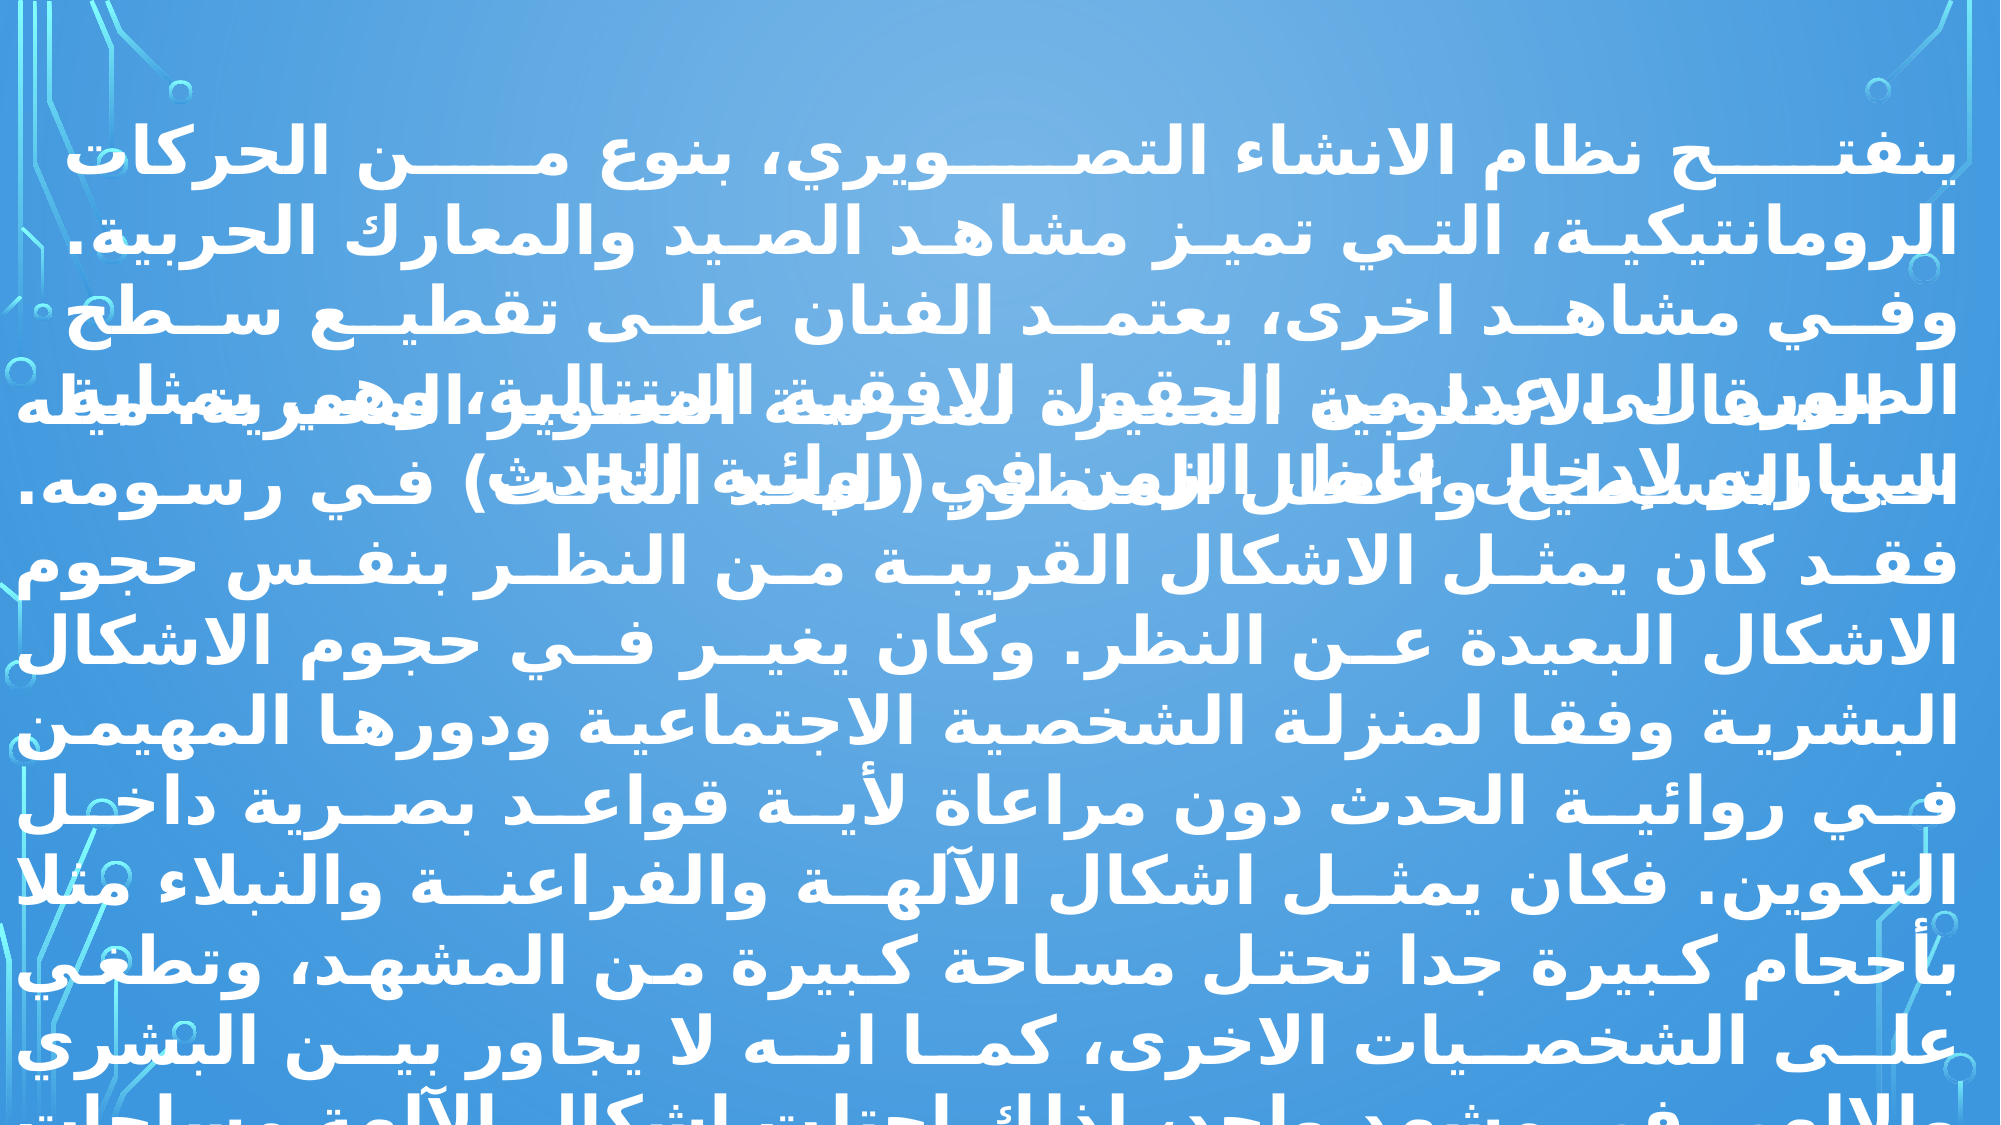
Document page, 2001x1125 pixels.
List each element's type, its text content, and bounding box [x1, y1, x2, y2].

text_box ينفتح نظام الانشاء التصويري، بنوع من الحركات الرومانتيكية، التي تميز مشاهد الصيد والمعارك الحربية. وفي مشاهد اخرى، يعتمد الفنان على تقطيع سطح الصورة الى عدد من الحقول الافقية المتتالية، وهي بمثابة سيناريو لإدخال عامل الزمن في روائية الحدث [49, 100, 1976, 350]
text_box السمات الاسلوبية المميزة لمدرسة التصوير المصرية، ميله الى التسطيح واغفال المنظور (البعد الثالث) في رسومه. فقد كان يمثل الاشكال القريبة من النظر بنفس حجوم الاشكال البعيدة عن النظر. وكان يغير في حجوم الاشكال البشرية وفقا لمنزلة الشخصية الاجتماعية ودورها المهيمن في روائية الحدث دون مراعاة لأية قواعد بصرية داخل التكوين. فكان يمثل اشكال الآلهة والفراعنة والنبلاء مثلا بأحجام كبيرة جدا تحتل مساحة كبيرة من المشهد، وتطغي على الشخصيات الاخرى، كما انه لا يجاور بين البشري والالهي في مشهد واحد، لذلك احتلت اشكال الآلهة مساحات مخصصة لها دون ان يزعجها تطفل البشر. [0, 350, 1976, 1125]
